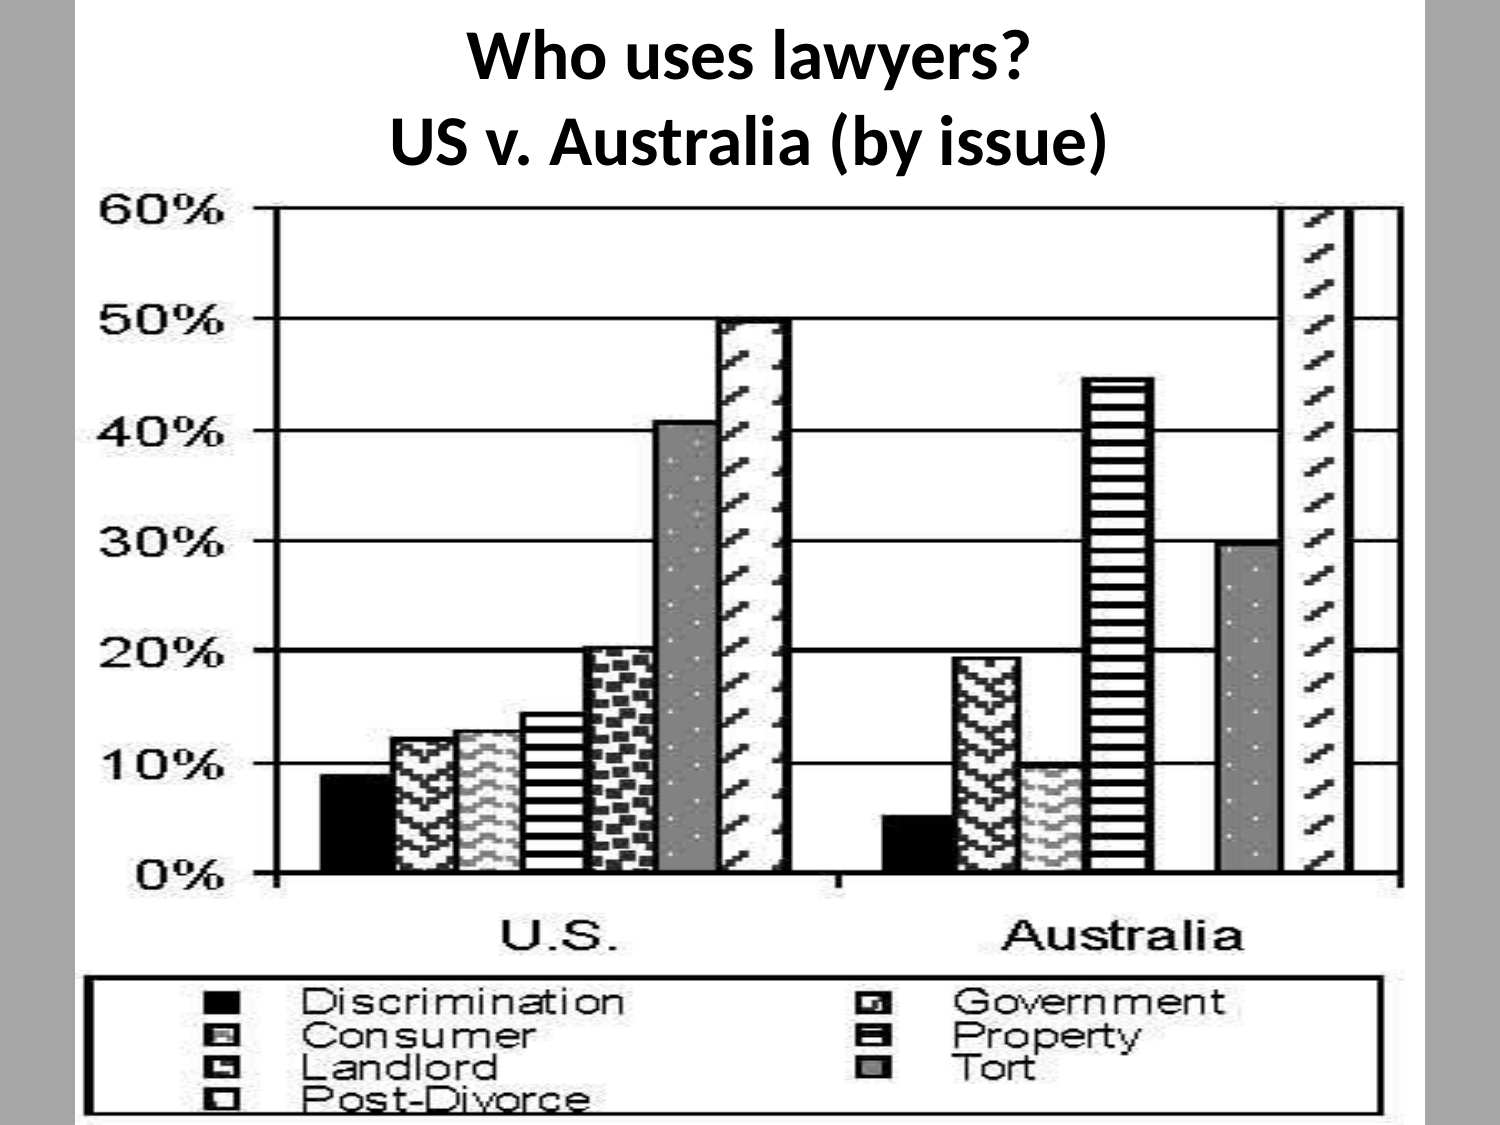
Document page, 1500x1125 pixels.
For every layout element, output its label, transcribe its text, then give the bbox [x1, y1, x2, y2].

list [74, 187, 1426, 1125]
title Who uses lawyers? US v. Australia (by issue) [75, 0, 1425, 186]
